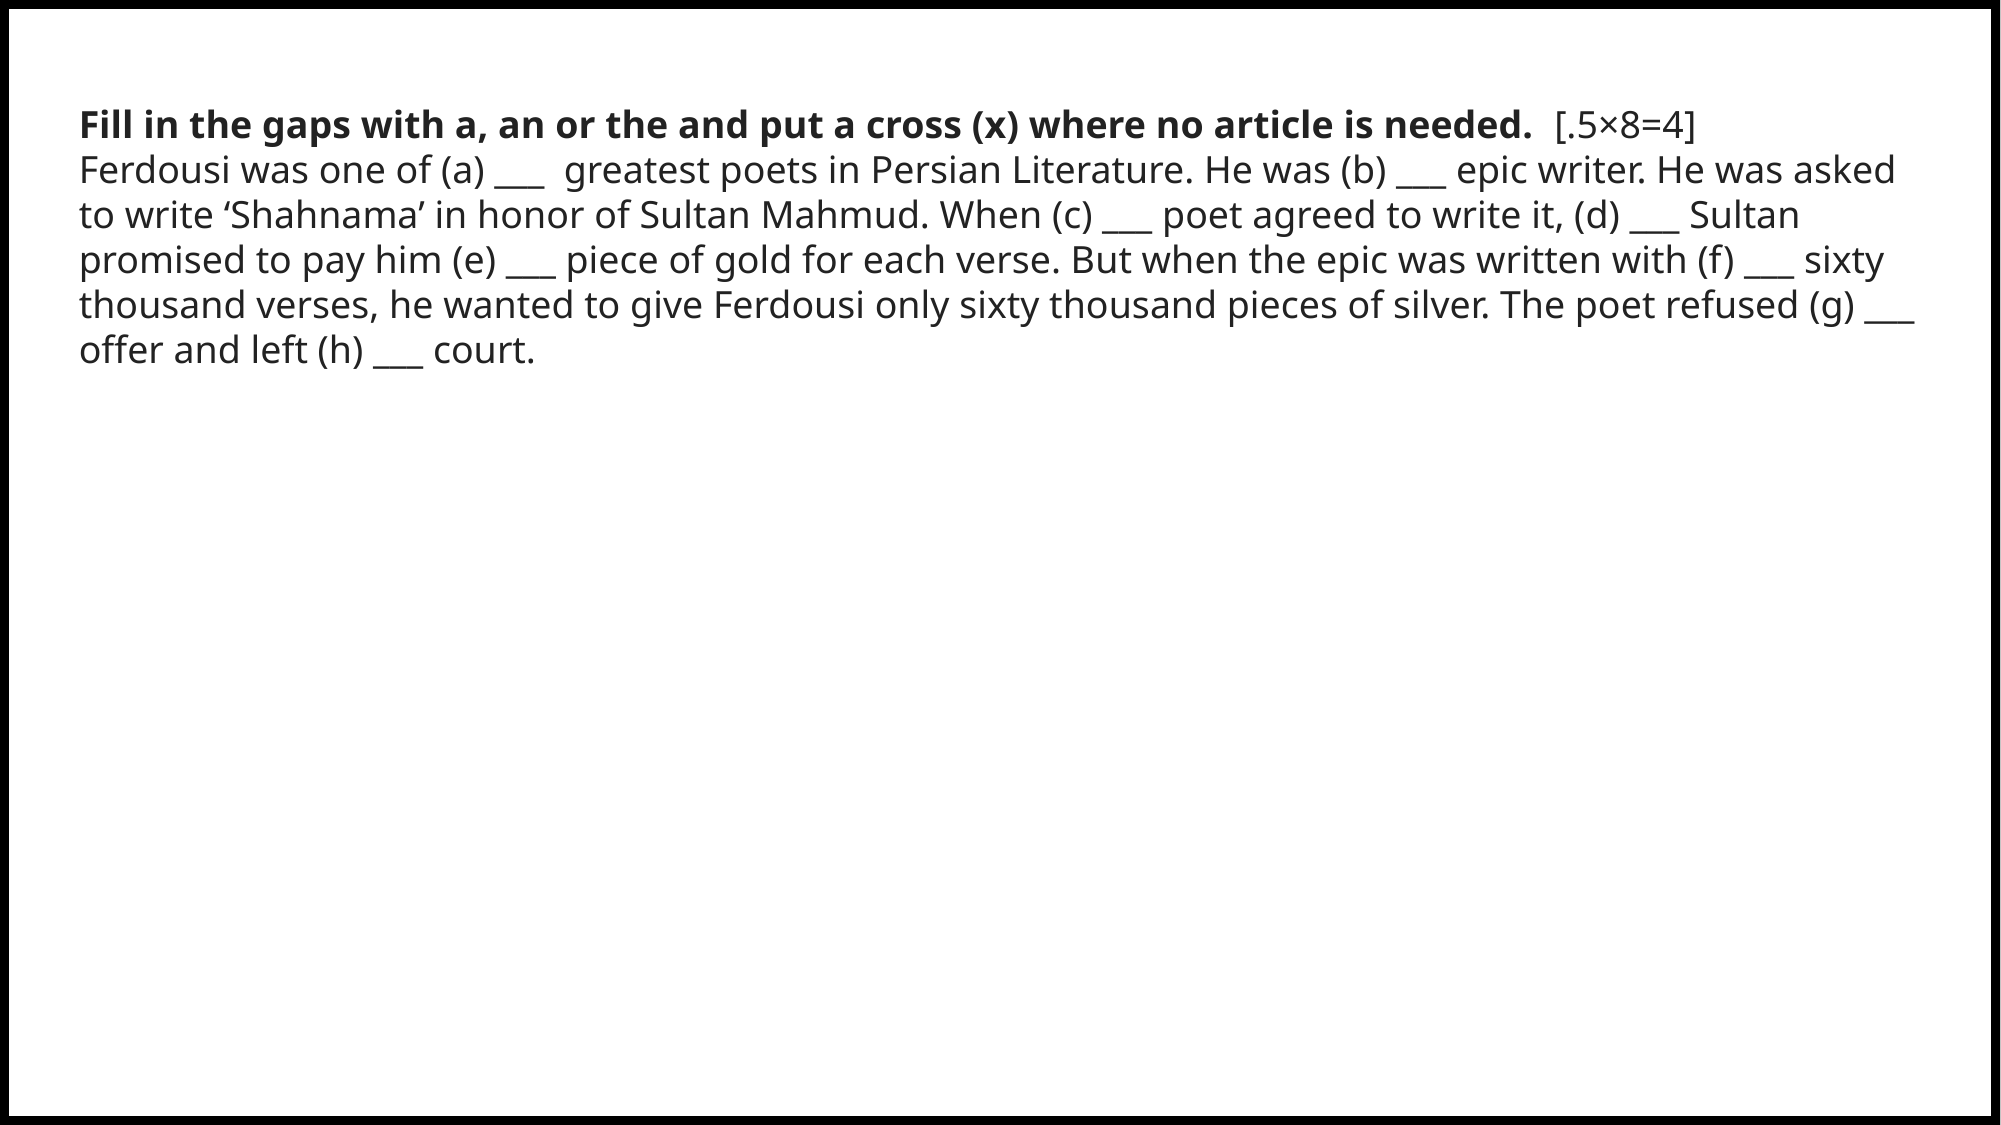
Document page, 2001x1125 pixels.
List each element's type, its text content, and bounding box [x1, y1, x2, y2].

text_box Fill in the gaps with a, an or the and put a cross (x) where no article is needed. [.5×8=4] Ferdousi was one of (a) ___ greatest poets in Persian Literature. He was (b) ___ epic writer. He was asked to write ‘Shahnama’ in honor of Sultan Mahmud. When (c) ___ poet agreed to write it, (d) ___ Sultan promised to pay him (e) ___ piece of gold for each verse. But when the epic was written with (f) ___ sixty thousand verses, he wanted to give Ferdousi only sixty thousand pieces of silver. The poet refused (g) ___ offer and left (h) ___ court. [63, 93, 1939, 379]
